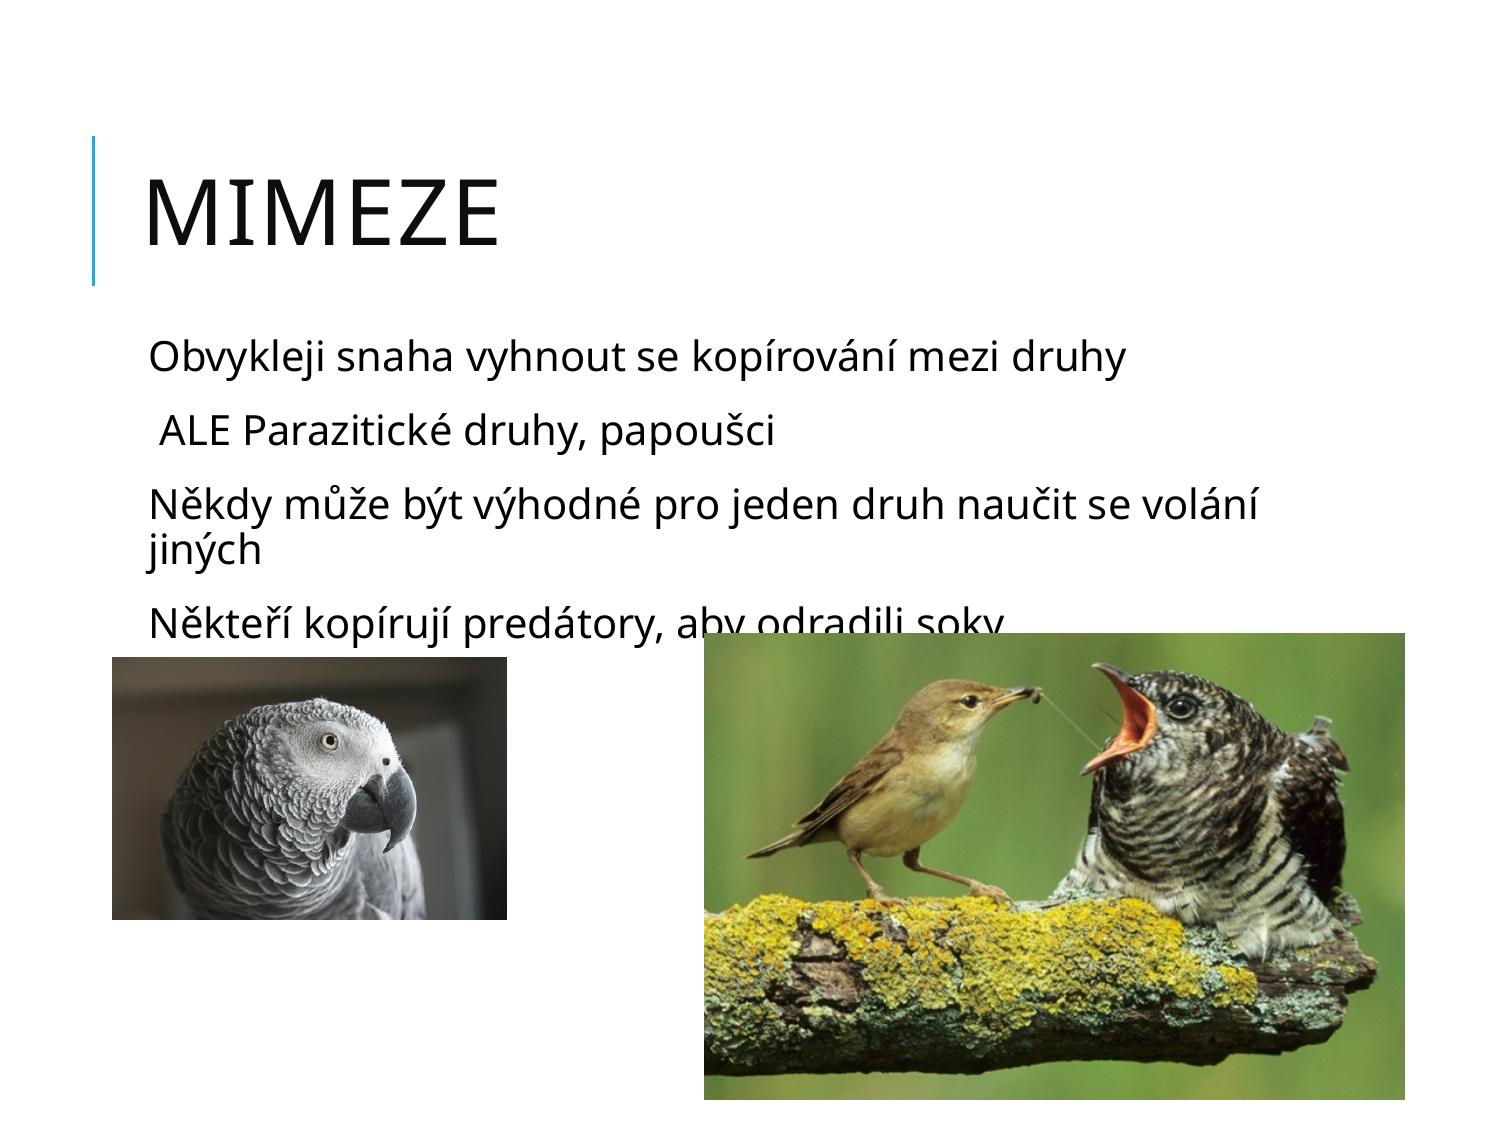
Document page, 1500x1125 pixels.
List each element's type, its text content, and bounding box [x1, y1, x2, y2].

list Obvykleji snaha vyhnout se kopírování mezi druhy ALE Parazitické druhy, papoušci Někdy může být výhodné pro jeden druh naučit se volání jiných Někteří kopírují predátory, aby odradili soky [126, 327, 1322, 988]
picture [703, 632, 1405, 1100]
title Mimeze [126, 96, 1322, 327]
picture [112, 657, 507, 921]
